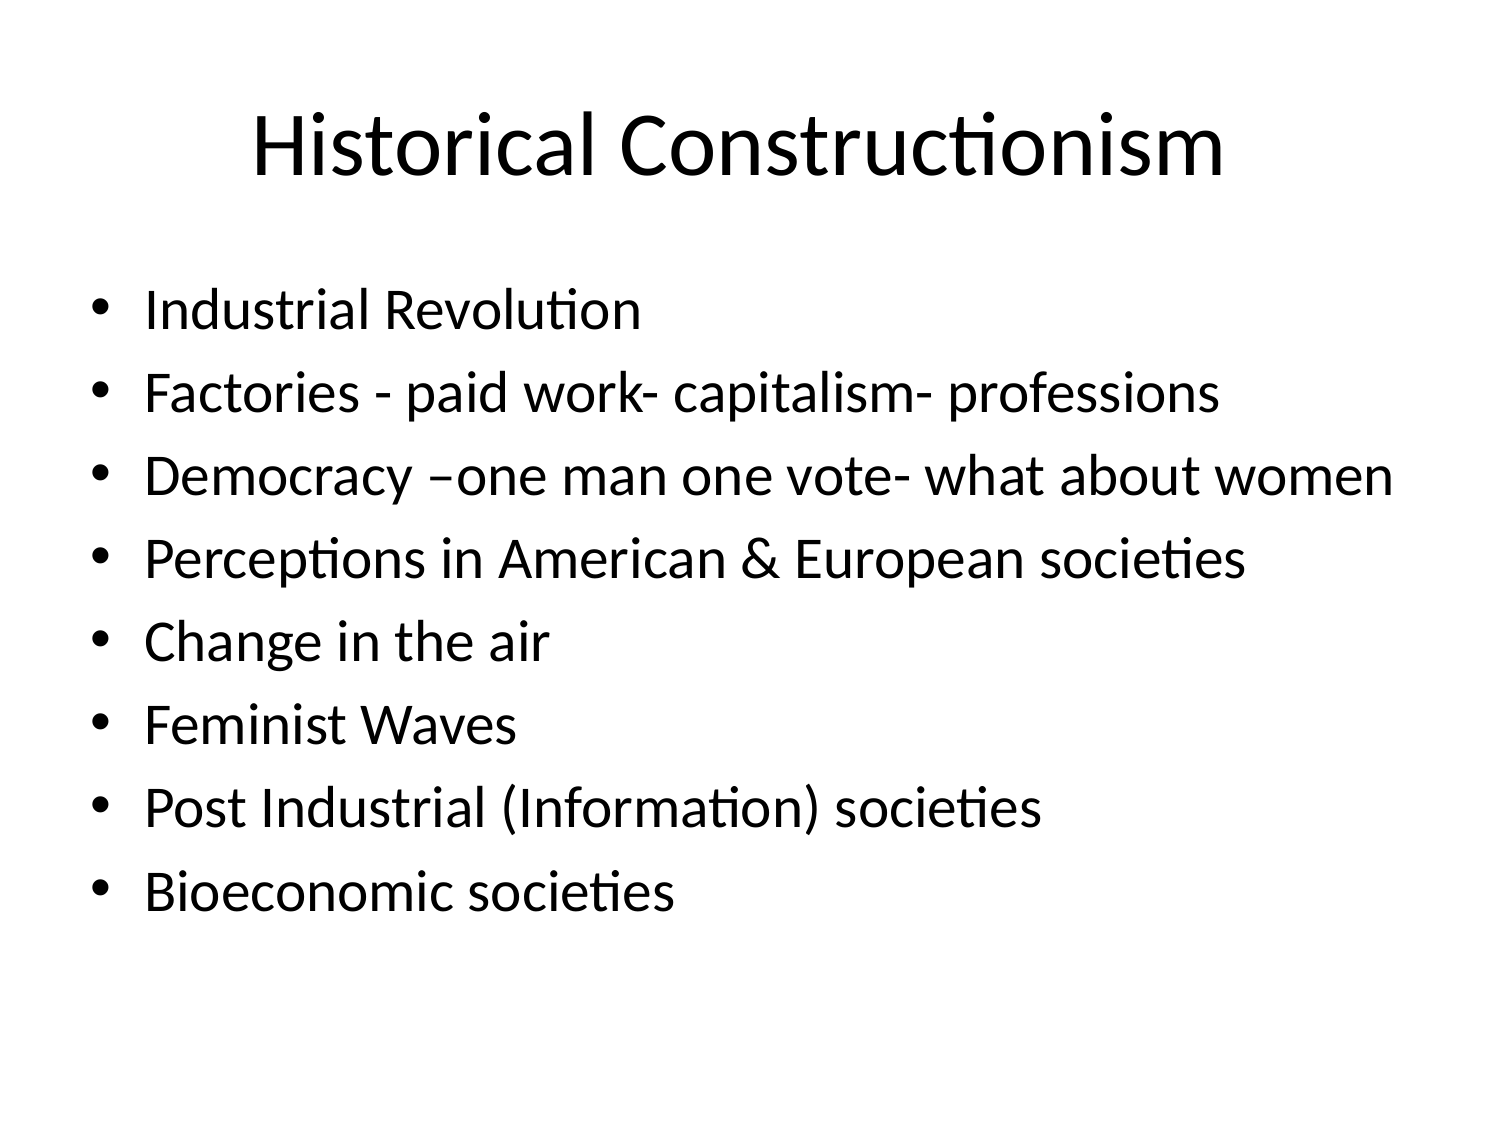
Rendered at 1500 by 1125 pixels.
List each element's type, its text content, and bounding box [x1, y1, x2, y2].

list Industrial Revolution Factories - paid work- capitalism- professions Democracy –one man one vote- what about women Perceptions in American & European societies Change in the air Feminist Waves Post Industrial (Information) societies Bioeconomic societies [75, 262, 1425, 1005]
title Historical Constructionism [75, 45, 1425, 233]
